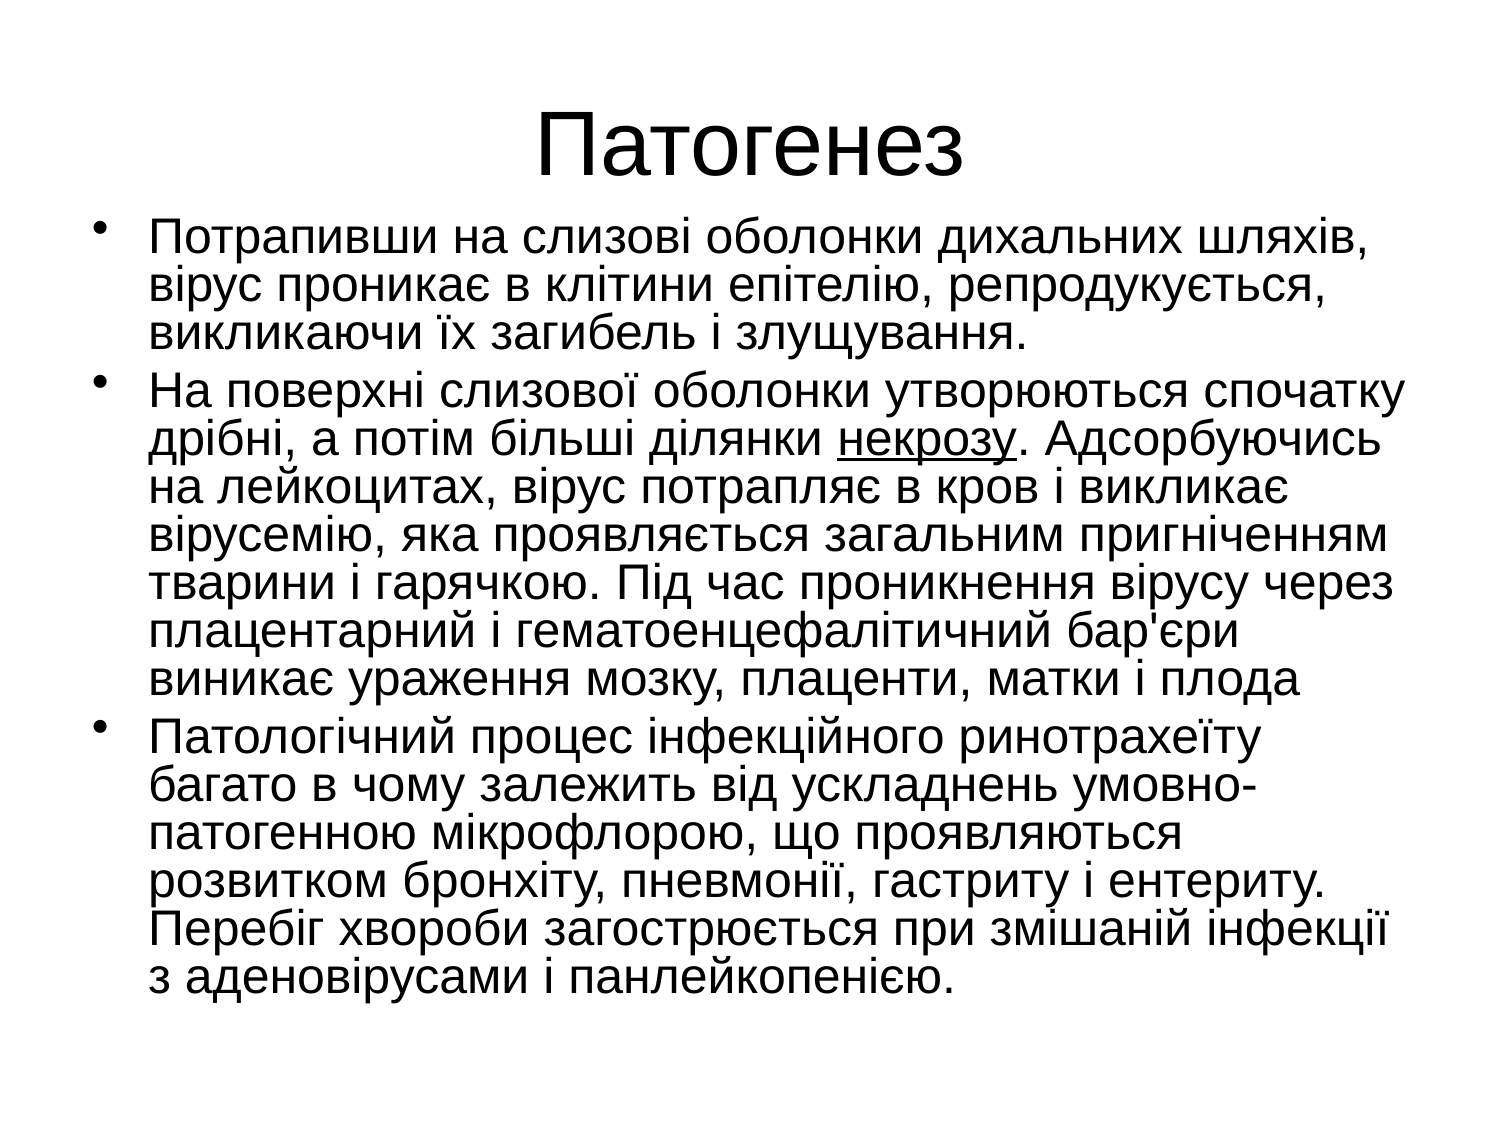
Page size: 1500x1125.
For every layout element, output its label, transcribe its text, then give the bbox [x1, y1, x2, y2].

title Патогенез [74, 44, 1426, 233]
list Потрапивши на слизові оболонки дихальних шляхів, вірус проникає в клітини епітелію, репродукується, викликаючи їх загибель і злущування. На поверхні слизової оболонки утворюються спочатку дрібні, а потім більші ділянки некрозу. Адсорбуючись на лейкоцитах, вірус потрапляє в кров і викликає вірусемію, яка проявляється загальним пригніченням тварини і гарячкою. Під час проникнення вірусу через плацентарний і гематоенцефалітичний бар'єри виникає ураження мозку, плаценти, матки і плода Патологічний процес інфекційного ринотрахеїту багато в чому залежить від ускладнень умовно-патогенною мікрофлорою, що проявляються розвитком бронхіту, пневмонії, гастриту і ентериту. Перебіг хвороби загострюється при змішаній інфекції з аденовірусами і панлейкопенією. [76, 207, 1428, 951]
